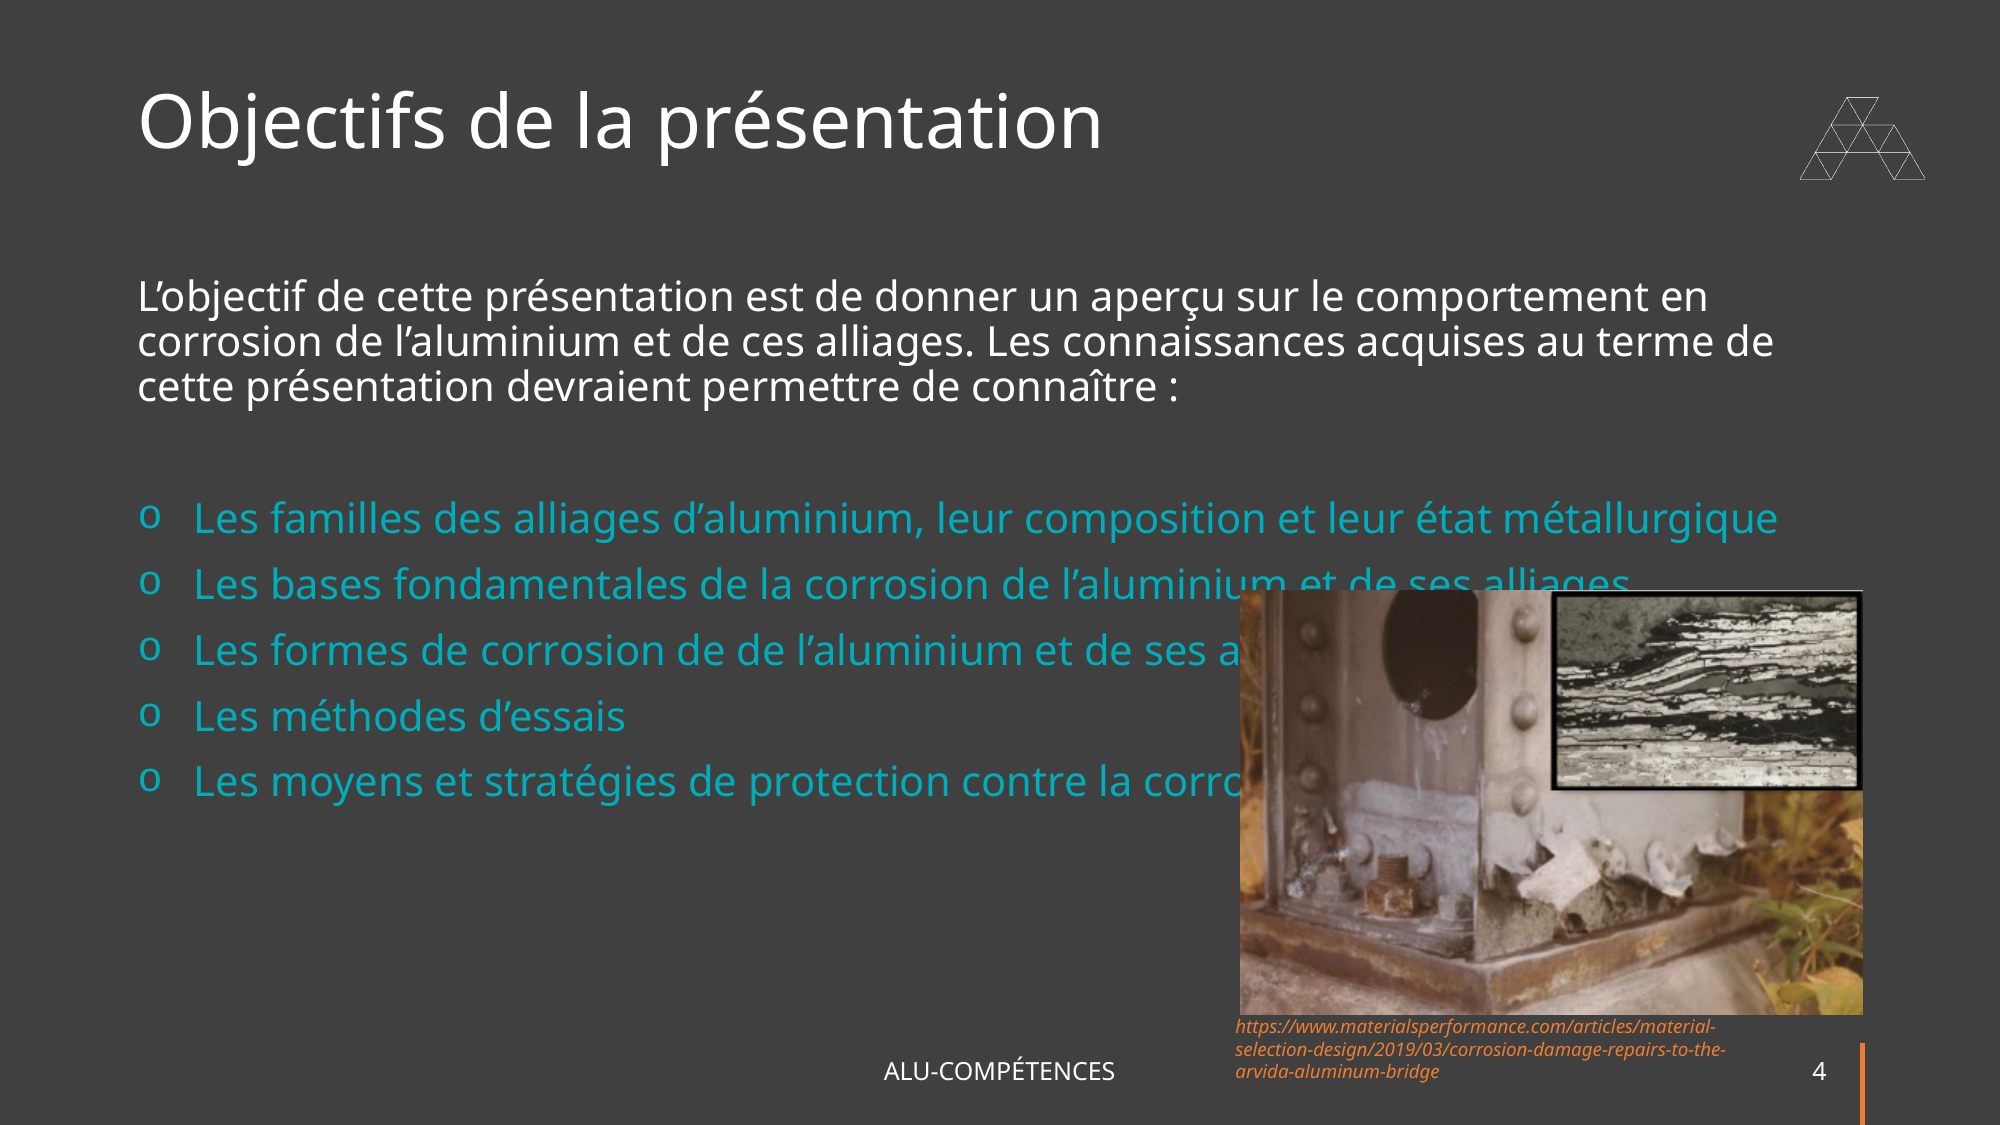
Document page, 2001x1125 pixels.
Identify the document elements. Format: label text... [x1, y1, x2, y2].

picture [1240, 590, 1863, 1015]
text_box https://www.materialsperformance.com/articles/material-selection-design/2019/03/corrosion-damage-repairs-to-the-arvida-aluminum-bridge [1220, 1007, 1772, 1090]
list L’objectif de cette présentation est de donner un aperçu sur le comportement en corrosion de l’aluminium et de ces alliages. Les connaissances acquises au terme de cette présentation devraient permettre de connaître : Les familles des alliages d’aluminium, leur composition et leur état métallurgique Les bases fondamentales de la corrosion de l’aluminium et de ses alliages Les formes de corrosion de de l’aluminium et de ses alliages Les méthodes d’essais Les moyens et stratégies de protection contre la corrosion [137, 275, 1863, 939]
title Objectifs de la présentation [137, 84, 1749, 237]
slide_number 4 [1643, 1042, 1842, 1103]
footer ALU-COMPÉTENCES [662, 1042, 1338, 1103]
